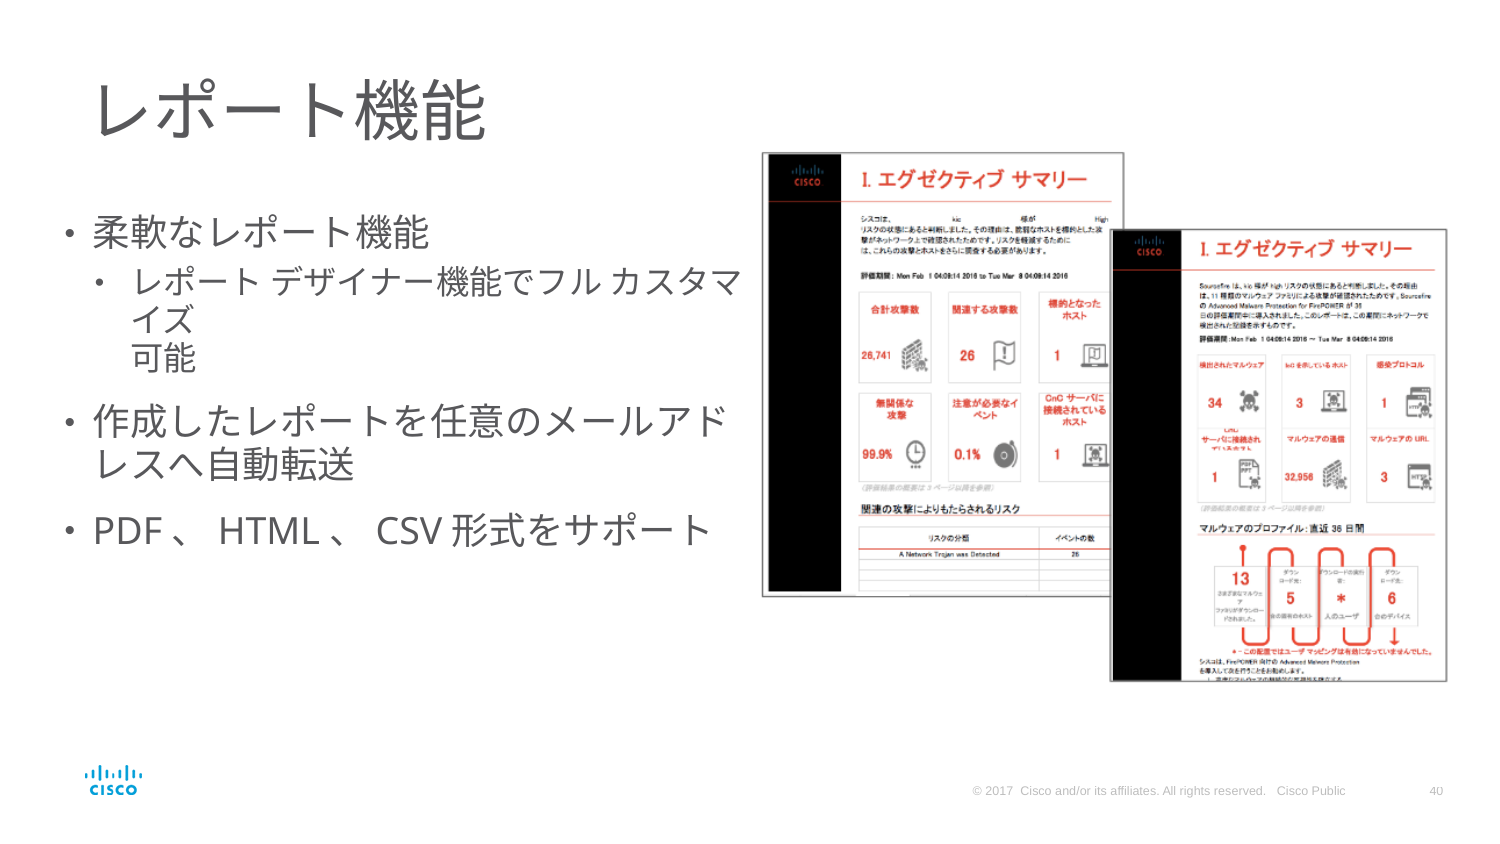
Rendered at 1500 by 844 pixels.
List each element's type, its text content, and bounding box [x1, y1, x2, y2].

picture [78, 758, 148, 803]
title レポート機能 [71, 55, 1441, 176]
picture [760, 137, 1451, 688]
list 柔軟なレポート機能 レポート デザイナー機能でフル カスタマイズ 可能 作成したレポートを任意のメールアドレスへ自動転送 PDF、HTML、CSV形式をサポート [40, 205, 762, 741]
